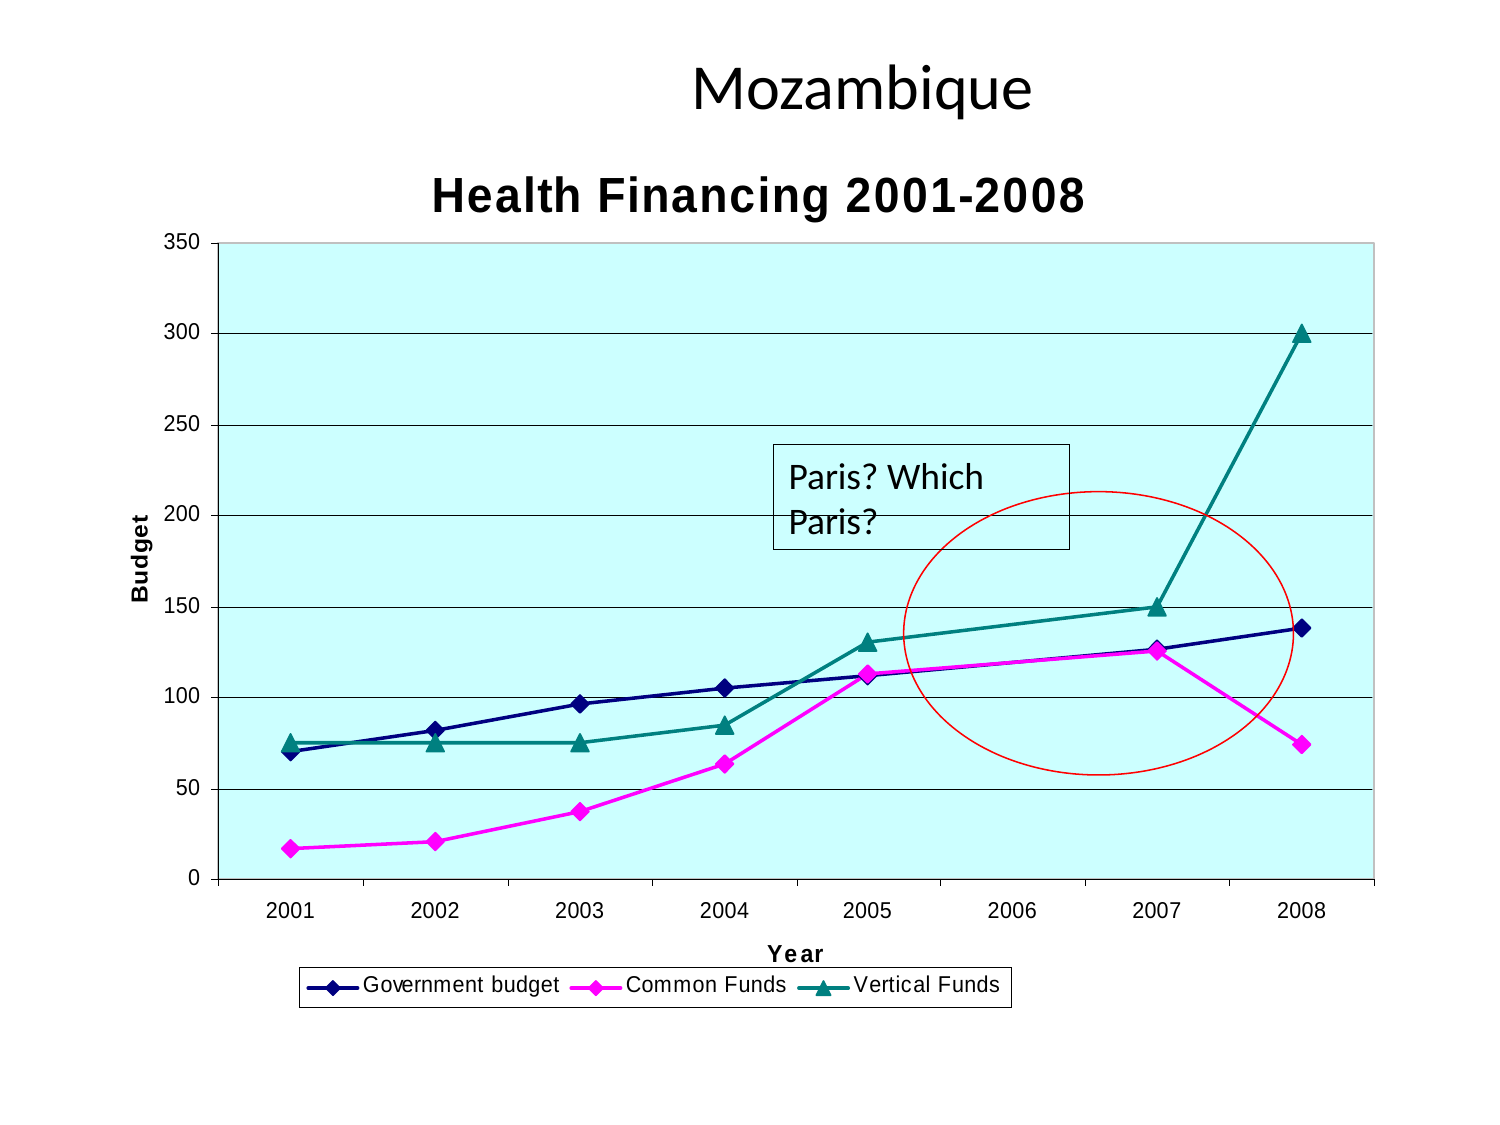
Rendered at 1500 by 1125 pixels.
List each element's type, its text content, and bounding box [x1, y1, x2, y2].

title Mozambique [274, 37, 1451, 131]
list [99, 124, 1423, 1024]
